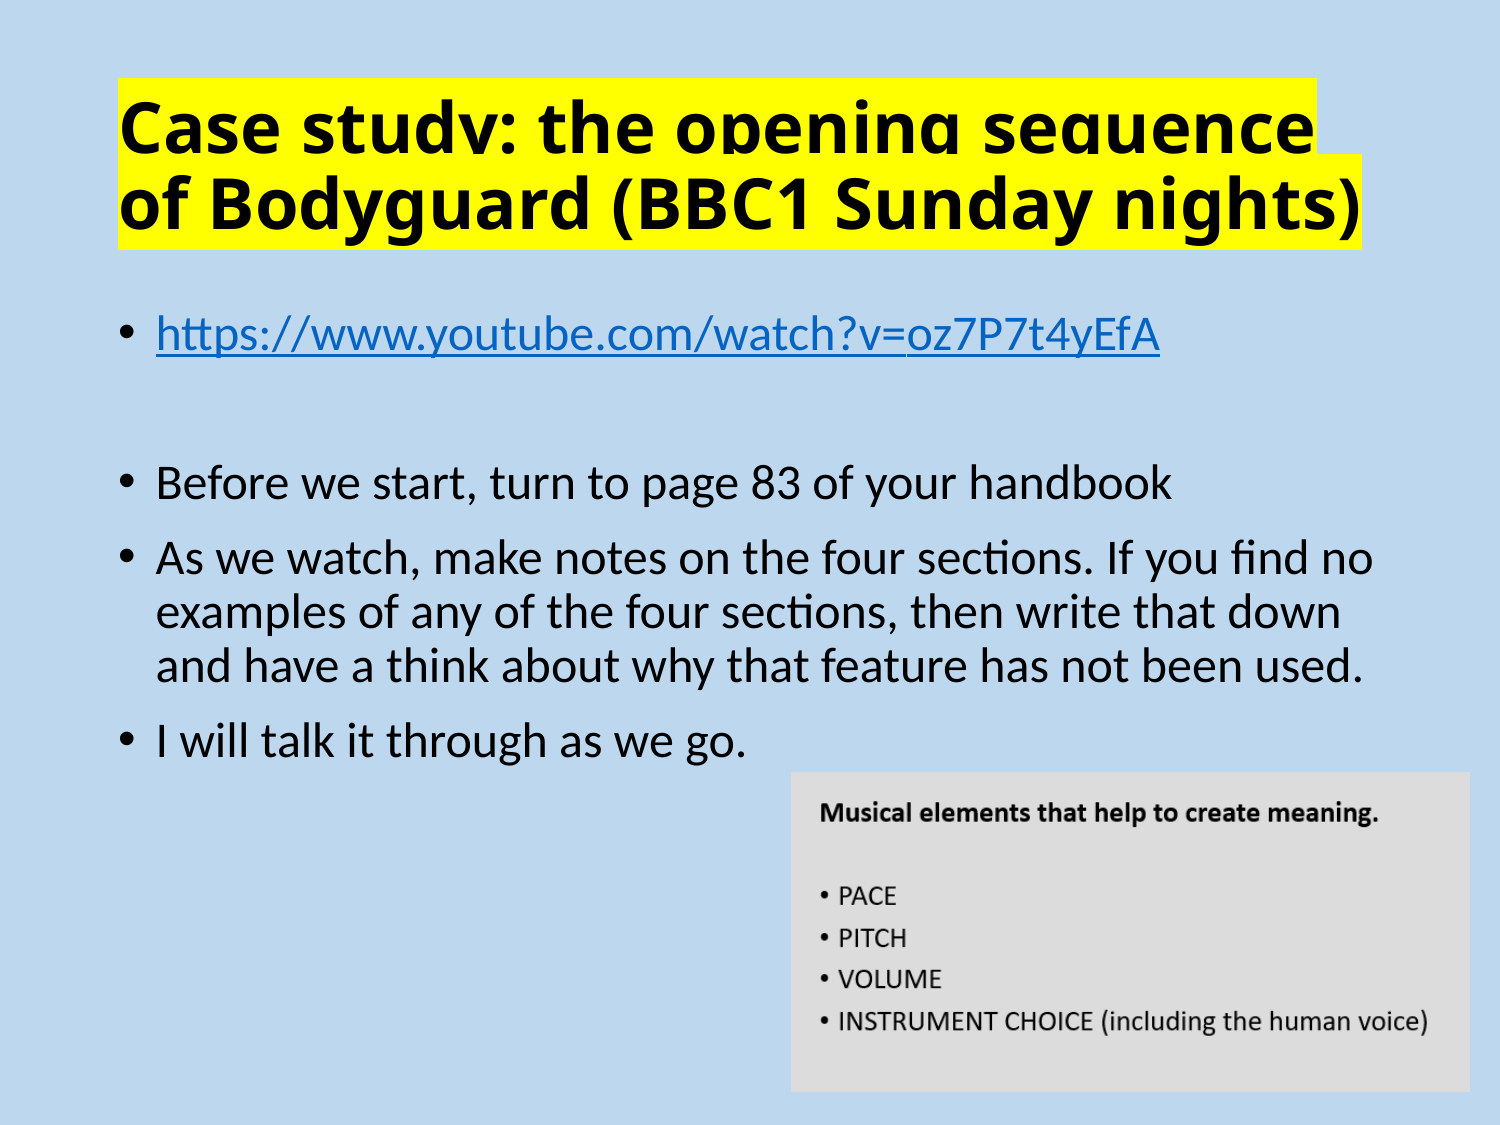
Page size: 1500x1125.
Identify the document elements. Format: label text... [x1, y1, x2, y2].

title Case study: the opening sequence of Bodyguard (BBC1 Sunday nights) [103, 59, 1397, 278]
list https://www.youtube.com/watch?v=oz7P7t4yEfA Before we start, turn to page 83 of your handbook As we watch, make notes on the four sections. If you find no examples of any of the four sections, then write that down and have a think about why that feature has not been used. I will talk it through as we go. [103, 299, 1397, 833]
picture [791, 772, 1470, 1092]
